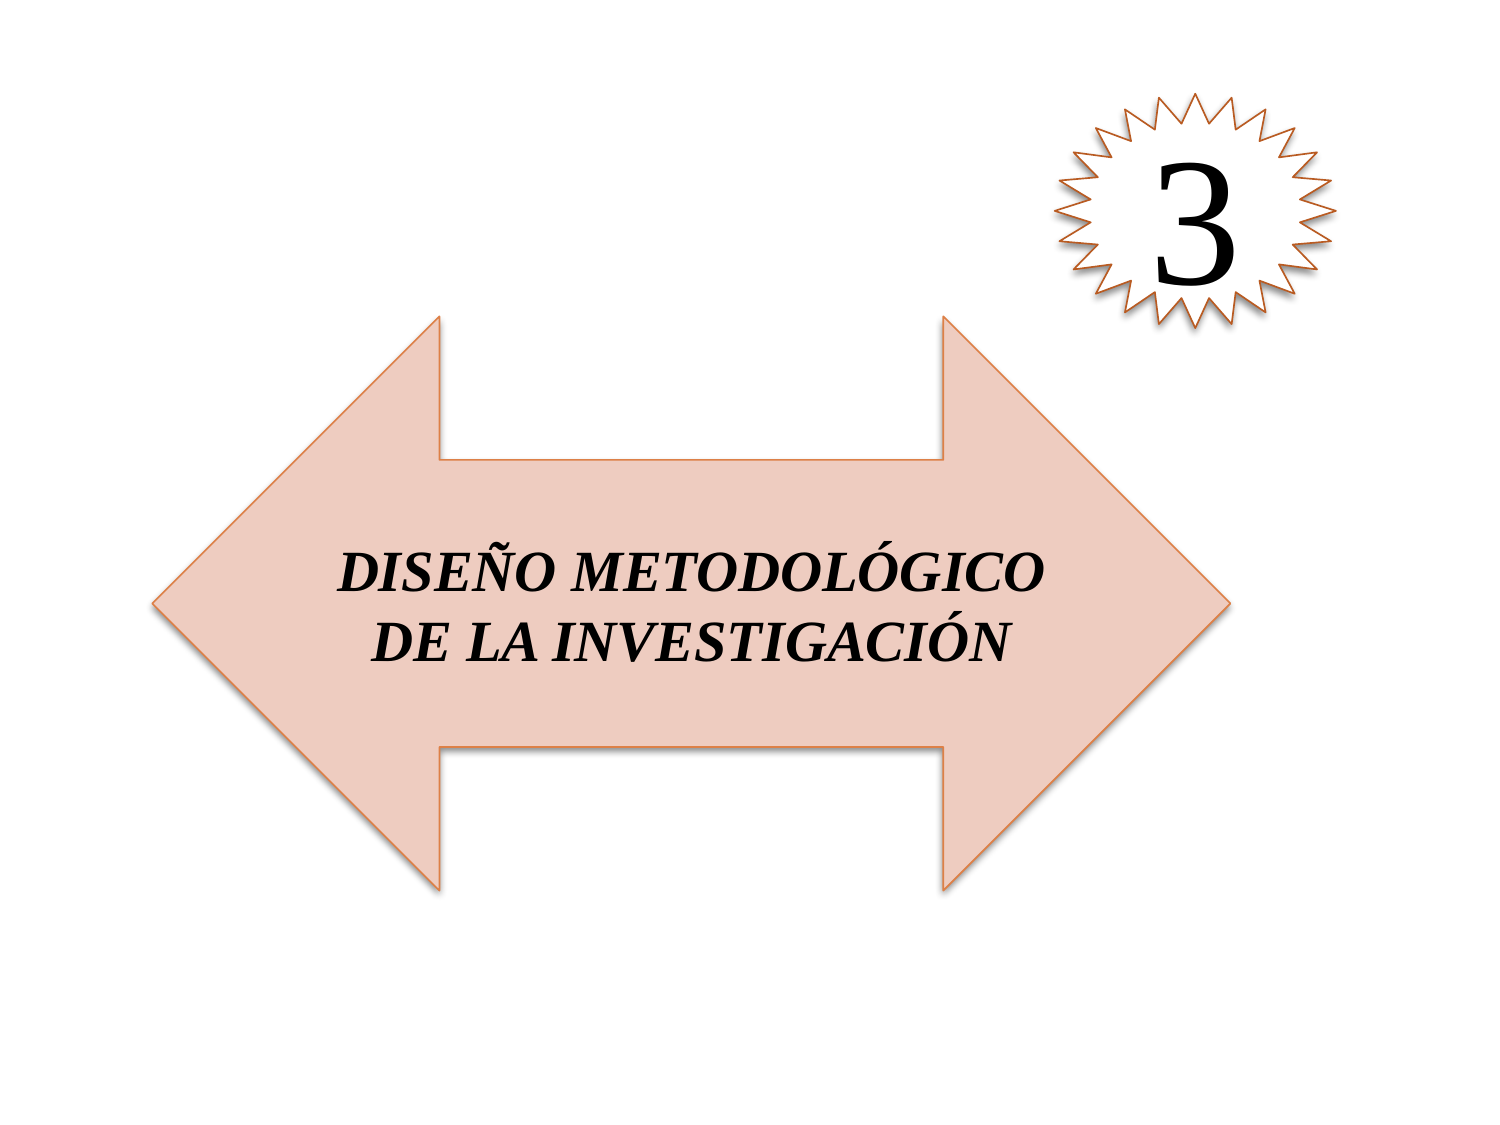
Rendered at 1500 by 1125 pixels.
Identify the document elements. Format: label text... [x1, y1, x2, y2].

text_box 3 [1053, 92, 1337, 329]
text_box DISEÑO METODOLÓGICO DE LA INVESTIGACIÓN [151, 315, 1231, 892]
